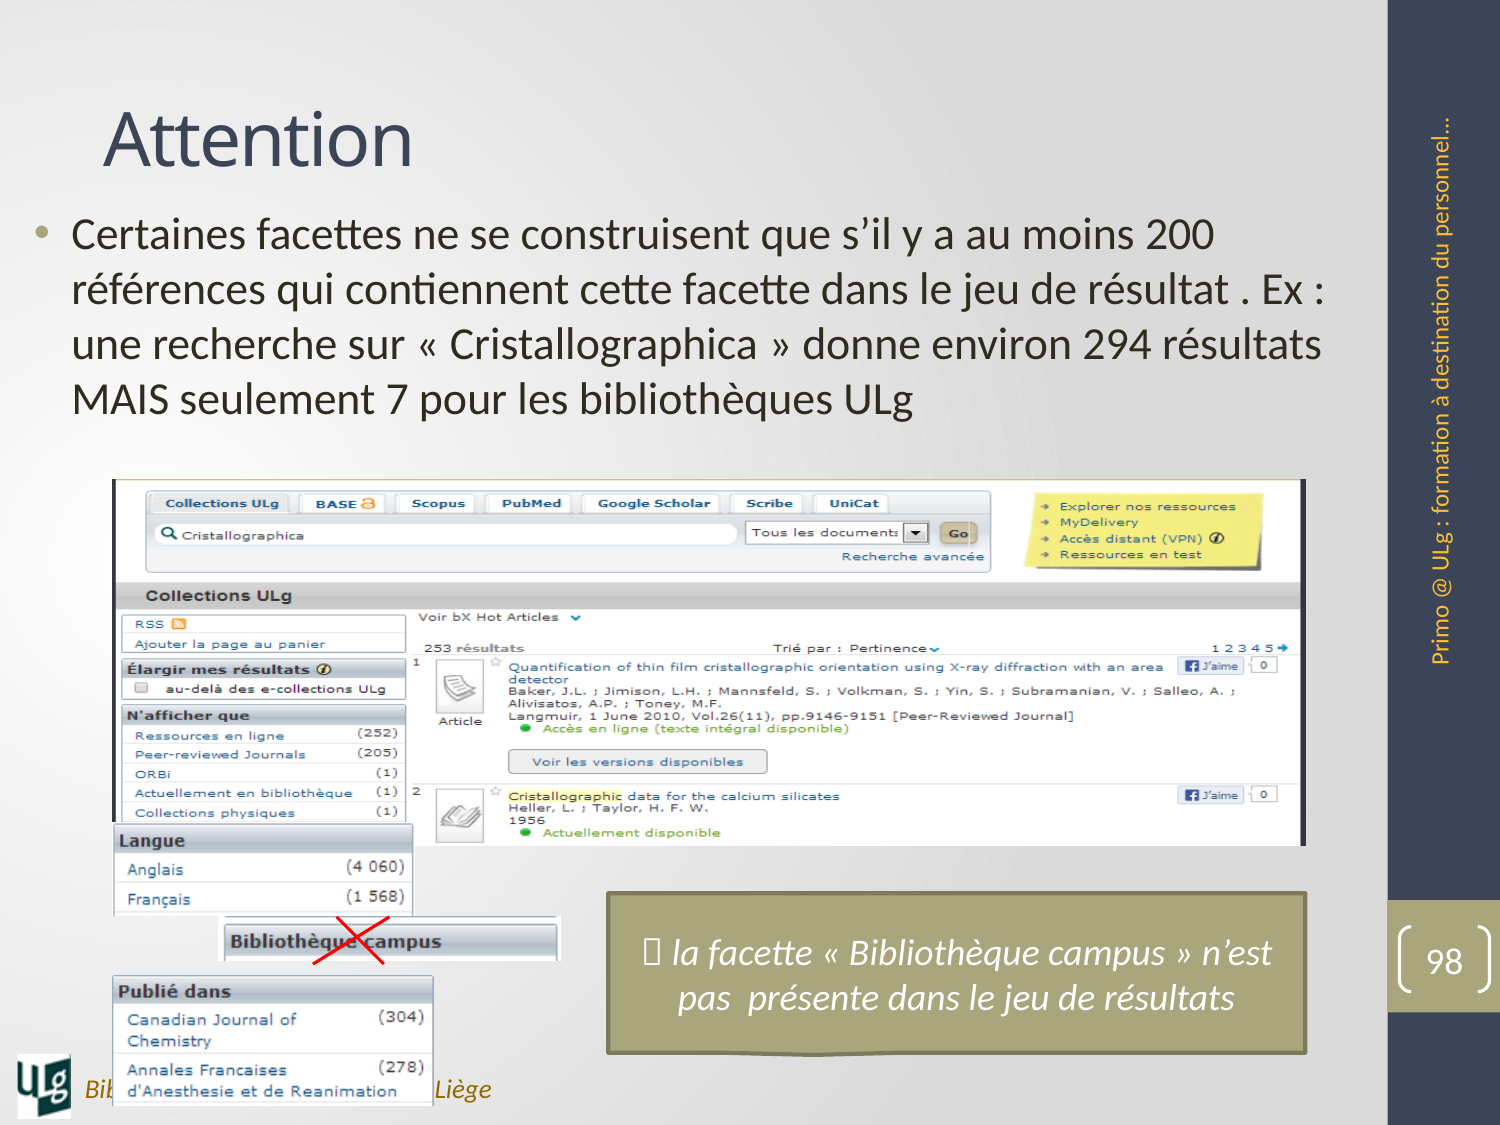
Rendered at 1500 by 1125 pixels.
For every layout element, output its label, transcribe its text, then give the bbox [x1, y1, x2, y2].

slide_number 98 [1397, 925, 1492, 994]
title Attention [88, 42, 1339, 196]
footer Primo @ ULg : formation à destination du personnel... [1408, 101, 1469, 889]
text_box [312, 916, 391, 965]
picture [111, 975, 434, 1107]
picture [111, 479, 1306, 962]
list Certaines facettes ne se construisent que s’il y a au moins 200 références qui contiennent cette facette dans le jeu de résultat . Ex : une recherche sur « Cristallographica » donne environ 294 résultats MAIS seulement 7 pour les bibliothèques ULg [0, 196, 1388, 1125]
text_box  la facette « Bibliothèque campus » n’est pas présente dans le jeu de résultats [606, 891, 1308, 1057]
